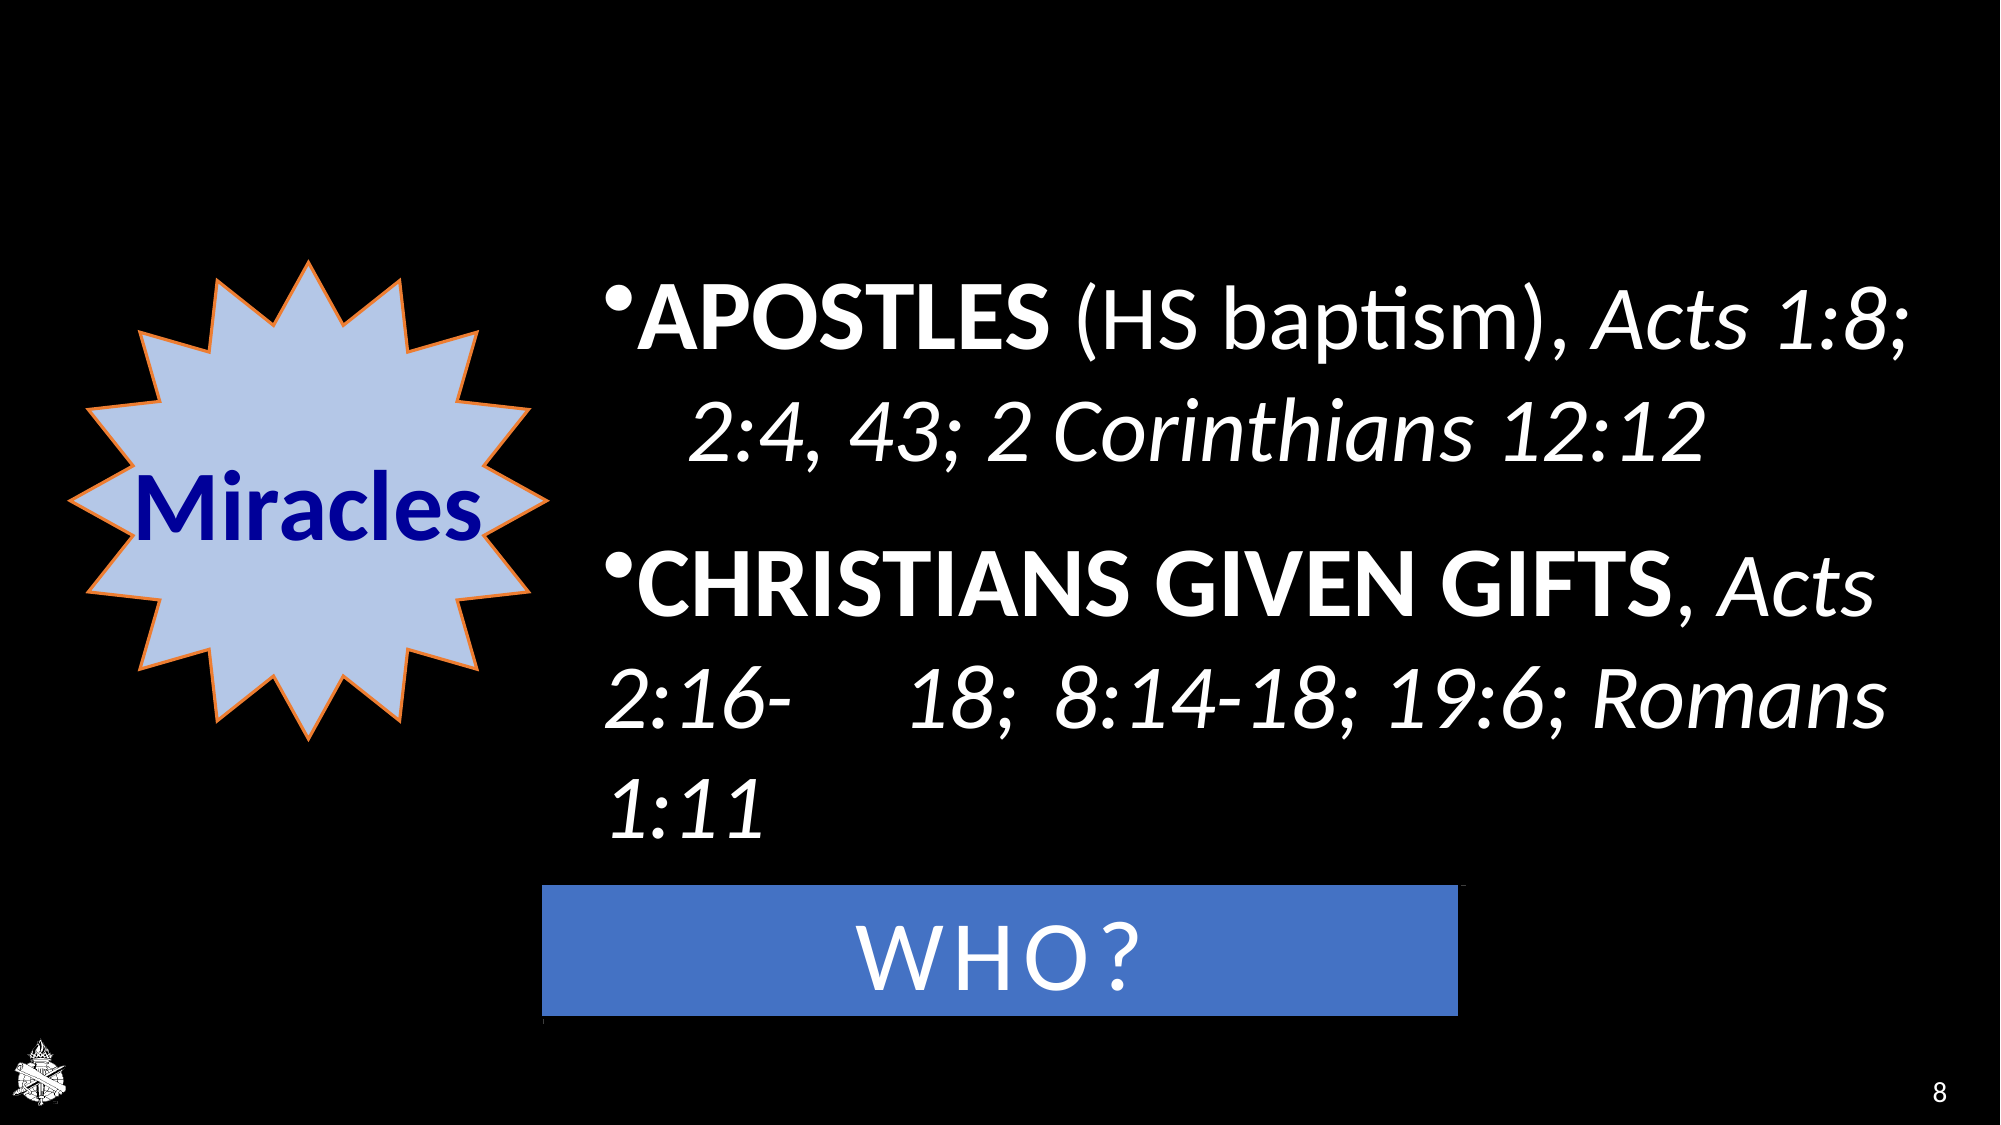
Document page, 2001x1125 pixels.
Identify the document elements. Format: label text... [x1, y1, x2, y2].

text_box WHO? [540, 882, 1460, 1018]
slide_number 8 [1862, 1060, 1963, 1121]
text_box Miracles [70, 262, 547, 740]
text_box Apostles (HS baptism), Acts 1:8; 2:4, 43; 2 Corinthians 12:12 Christians given gifts, Acts 2:16- 18; 8:14-18; 19:6; Romans 1:11 [587, 242, 1933, 864]
picture [12, 1038, 68, 1107]
